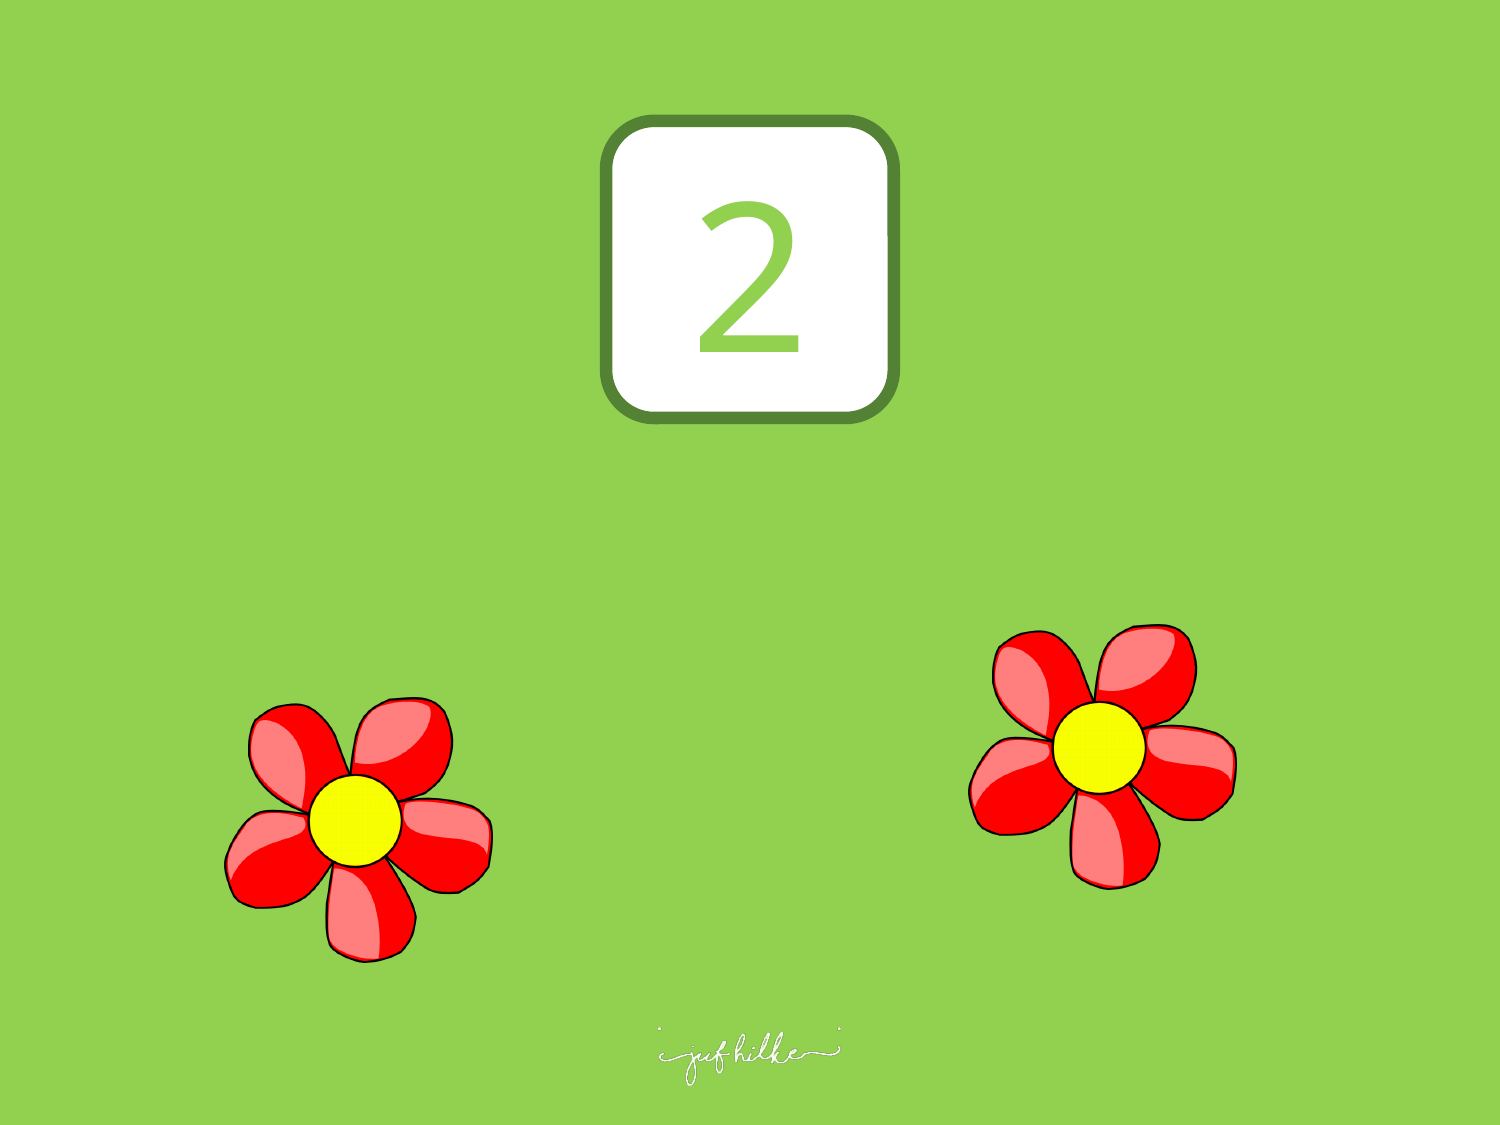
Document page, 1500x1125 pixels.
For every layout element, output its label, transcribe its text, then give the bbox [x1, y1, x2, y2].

picture [224, 697, 493, 963]
picture [968, 624, 1237, 890]
picture [444, 1008, 1055, 1092]
text_box 2 [605, 119, 895, 420]
